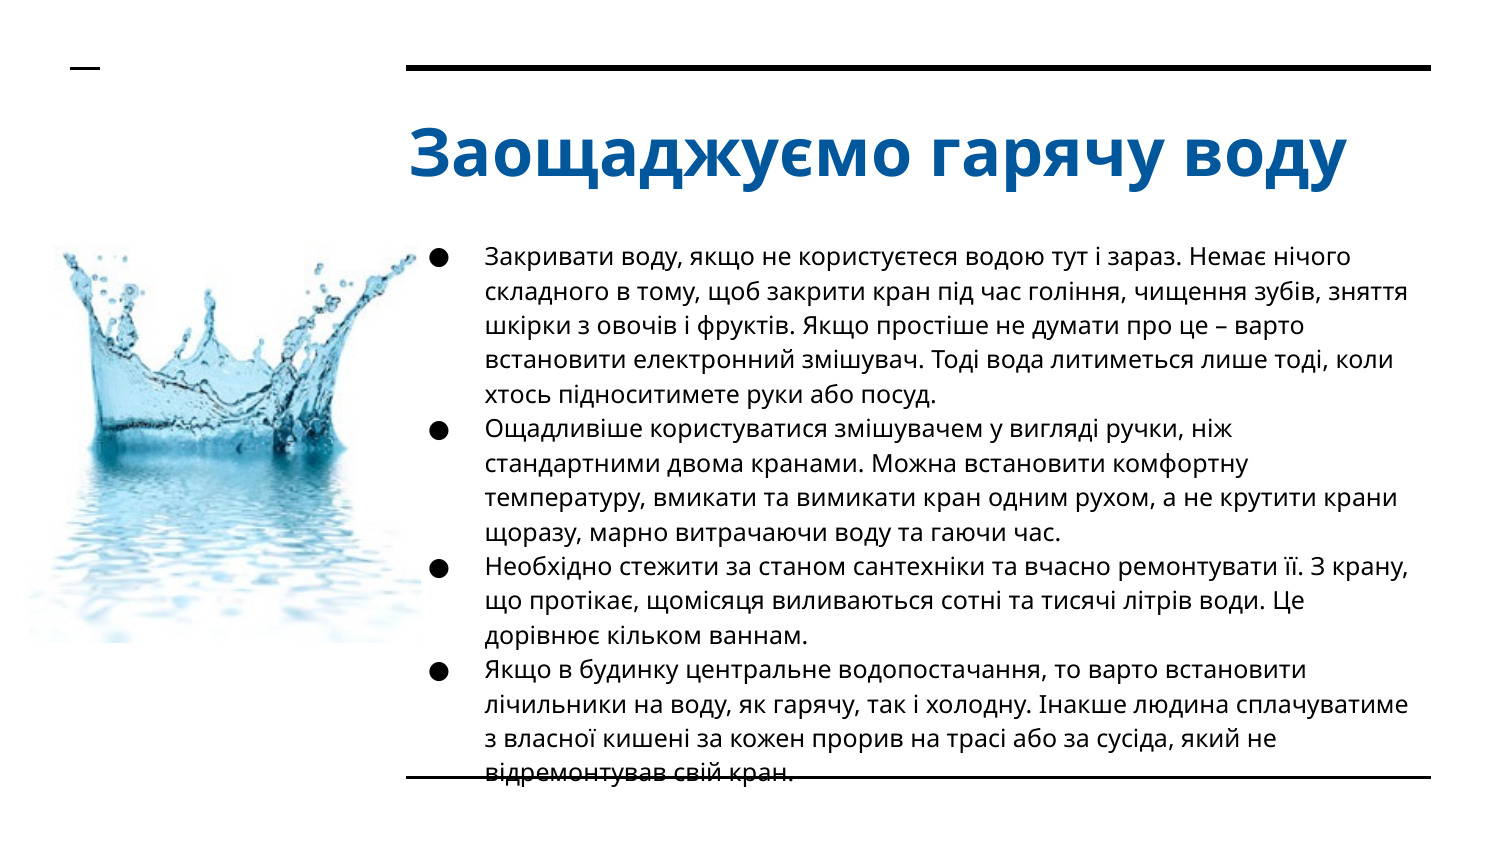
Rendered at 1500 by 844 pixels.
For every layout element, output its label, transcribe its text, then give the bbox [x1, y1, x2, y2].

title Заощаджуємо гарячу воду [393, 94, 1431, 199]
list Закривати воду, якщо не користуєтеся водою тут і зараз. Немає нічого складного в тому, щоб закрити кран під час гоління, чищення зубів, зняття шкірки з овочів і фруктів. Якщо простіше не думати про це – варто встановити електронний змішувач. Тоді вода литиметься лише тоді, коли хтось підноситимете руки або посуд. Ощадливіше користуватися змішувачем у вигляді ручки, ніж стандартними двома кранами. Можна встановити комфортну температуру, вмикати та вимикати кран одним рухом, а не крутити крани щоразу, марно витрачаючи воду та гаючи час. Необхідно стежити за станом сантехніки та вчасно ремонтувати її. З крану, що протікає, щомісяця виливаються сотні та тисячі літрів води. Це дорівнює кільком ваннам. Якщо в будинку центральне водопостачання, то варто встановити лічильники на воду, як гарячу, так і холодну. Інакше людина сплачуватиме з власної кишені за кожен прорив на трасі або за сусіда, який не відремонтував свій кран. [394, 221, 1432, 765]
picture [29, 220, 421, 644]
